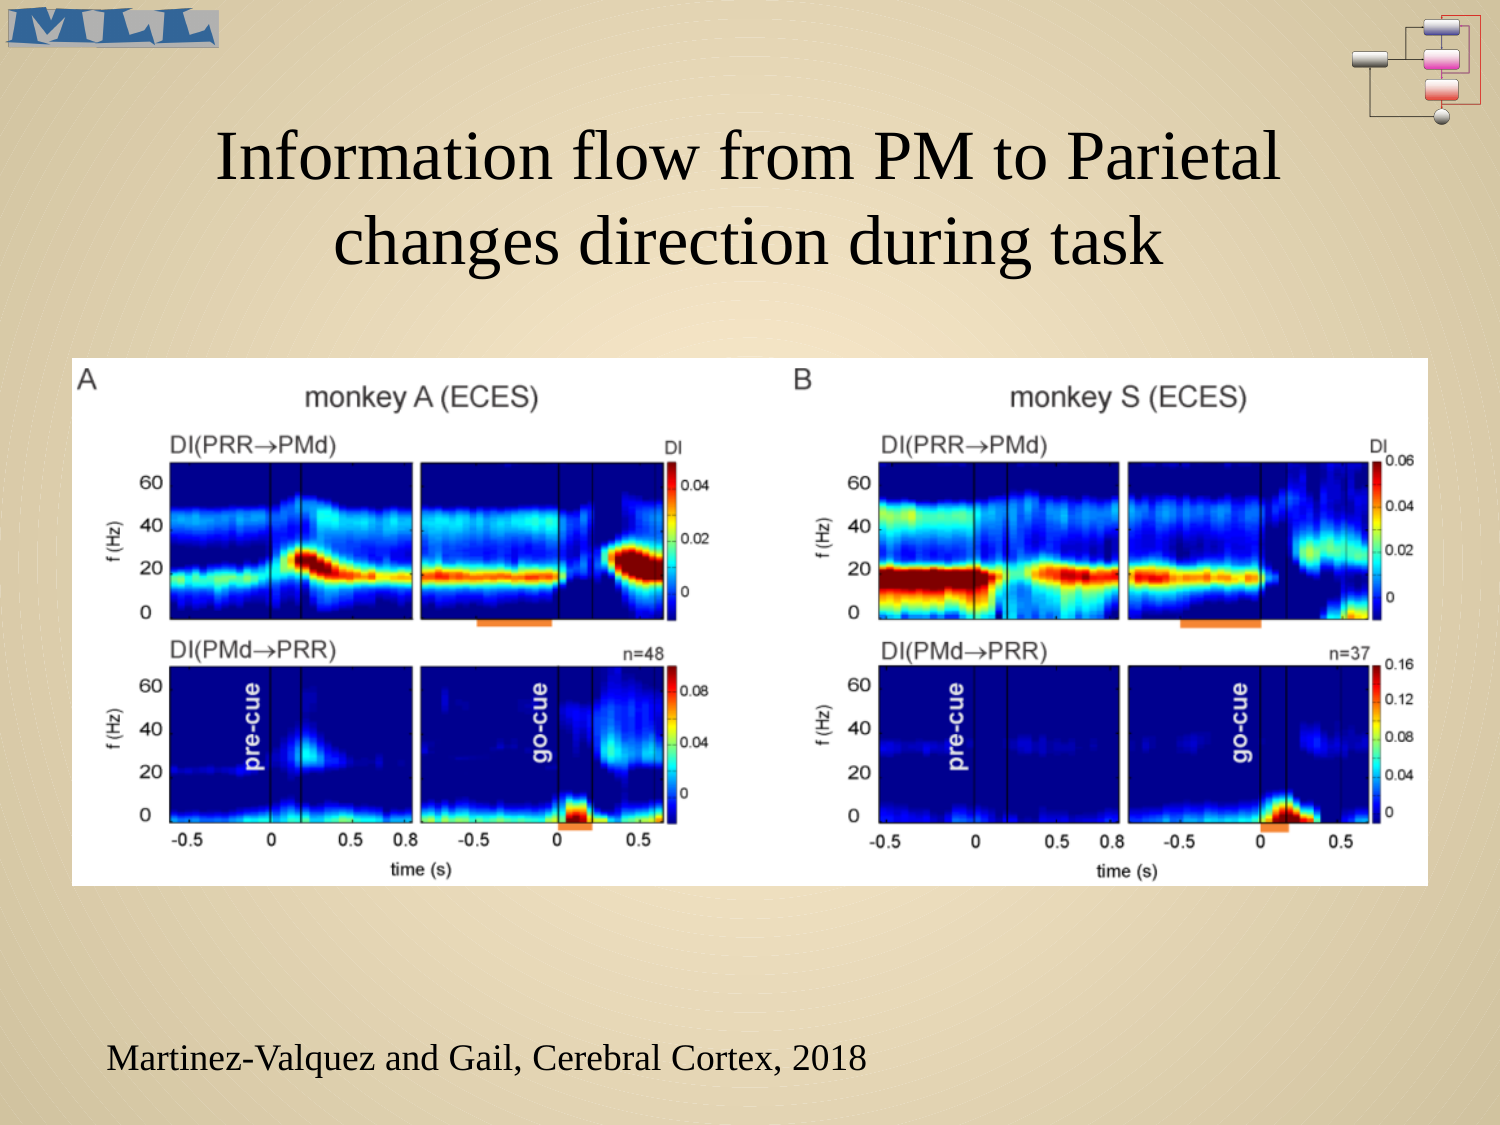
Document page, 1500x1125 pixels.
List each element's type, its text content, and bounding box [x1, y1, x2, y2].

picture [1352, 15, 1481, 125]
picture [72, 357, 1428, 886]
text_box Martinez-Valquez and Gail, Cerebral Cortex, 2018 [99, 1024, 876, 1085]
picture [5, 7, 220, 49]
title Information flow from PM to Parietal changes direction during task [111, 99, 1388, 288]
